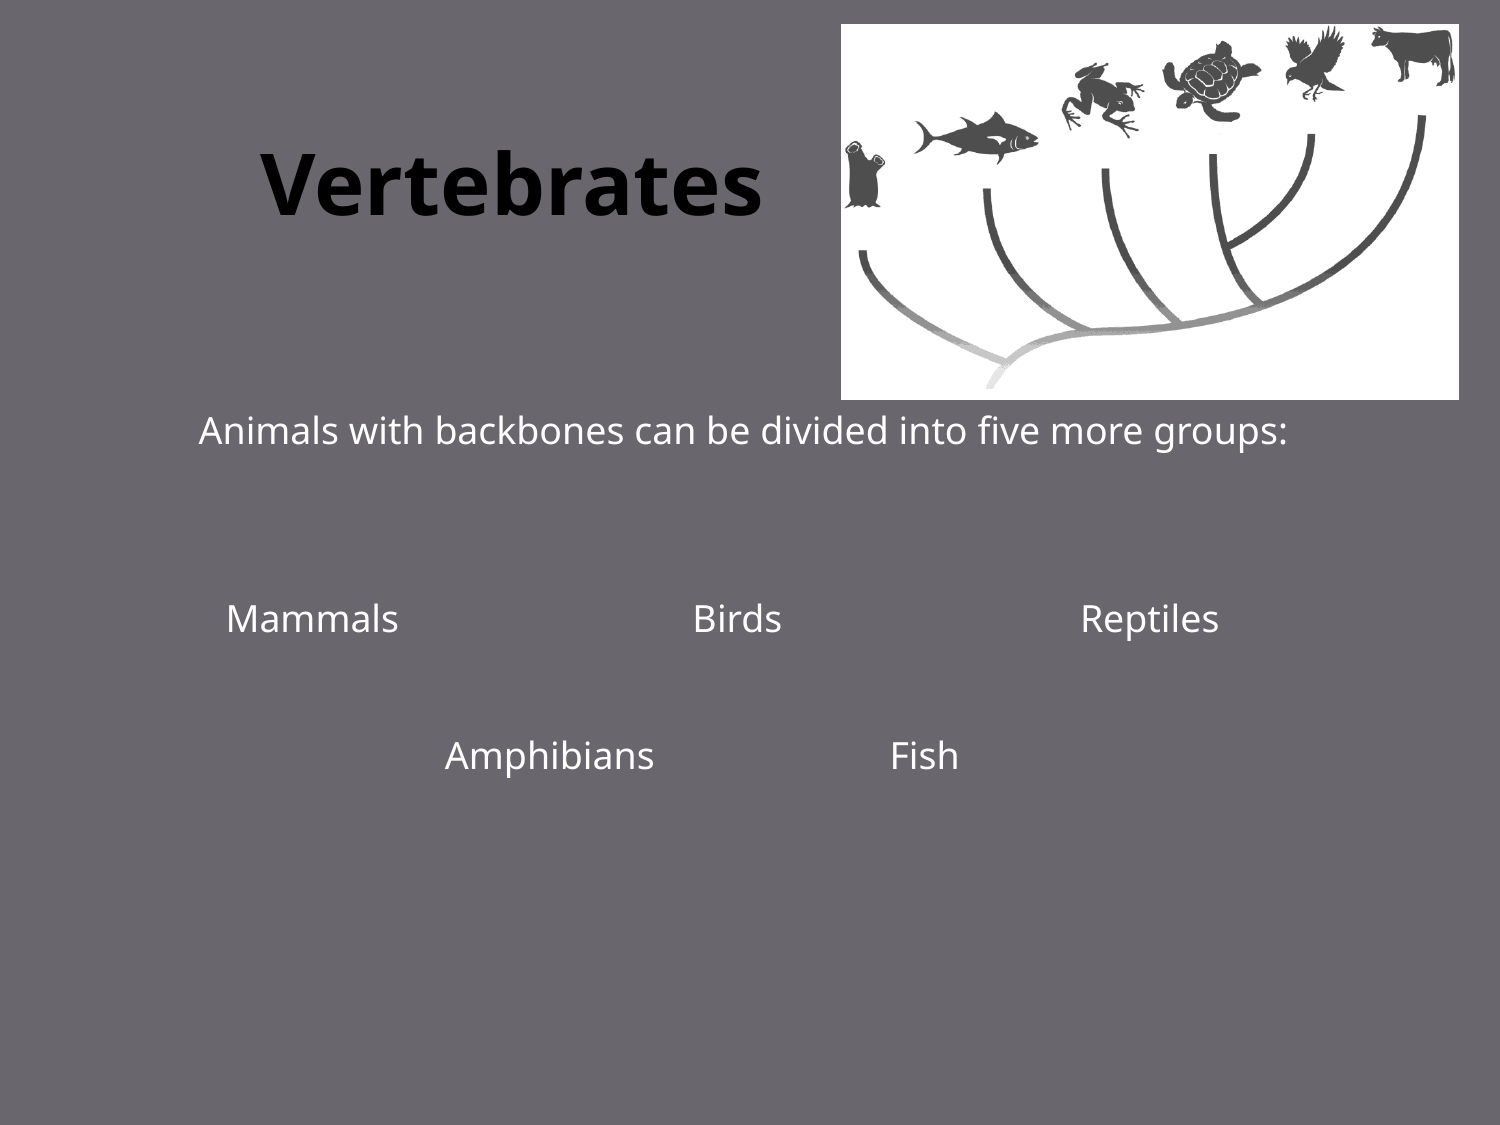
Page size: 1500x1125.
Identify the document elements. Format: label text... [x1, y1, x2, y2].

text_box Birds [587, 587, 888, 648]
picture [841, 24, 1459, 400]
title Vertebrates [0, 87, 841, 275]
text_box Mammals [162, 587, 463, 648]
text_box Reptiles [999, 587, 1300, 648]
text_box Amphibians [399, 724, 700, 785]
text_box Fish [774, 724, 1075, 785]
text_box Animals with backbones can be divided into five more groups: [162, 399, 1325, 460]
